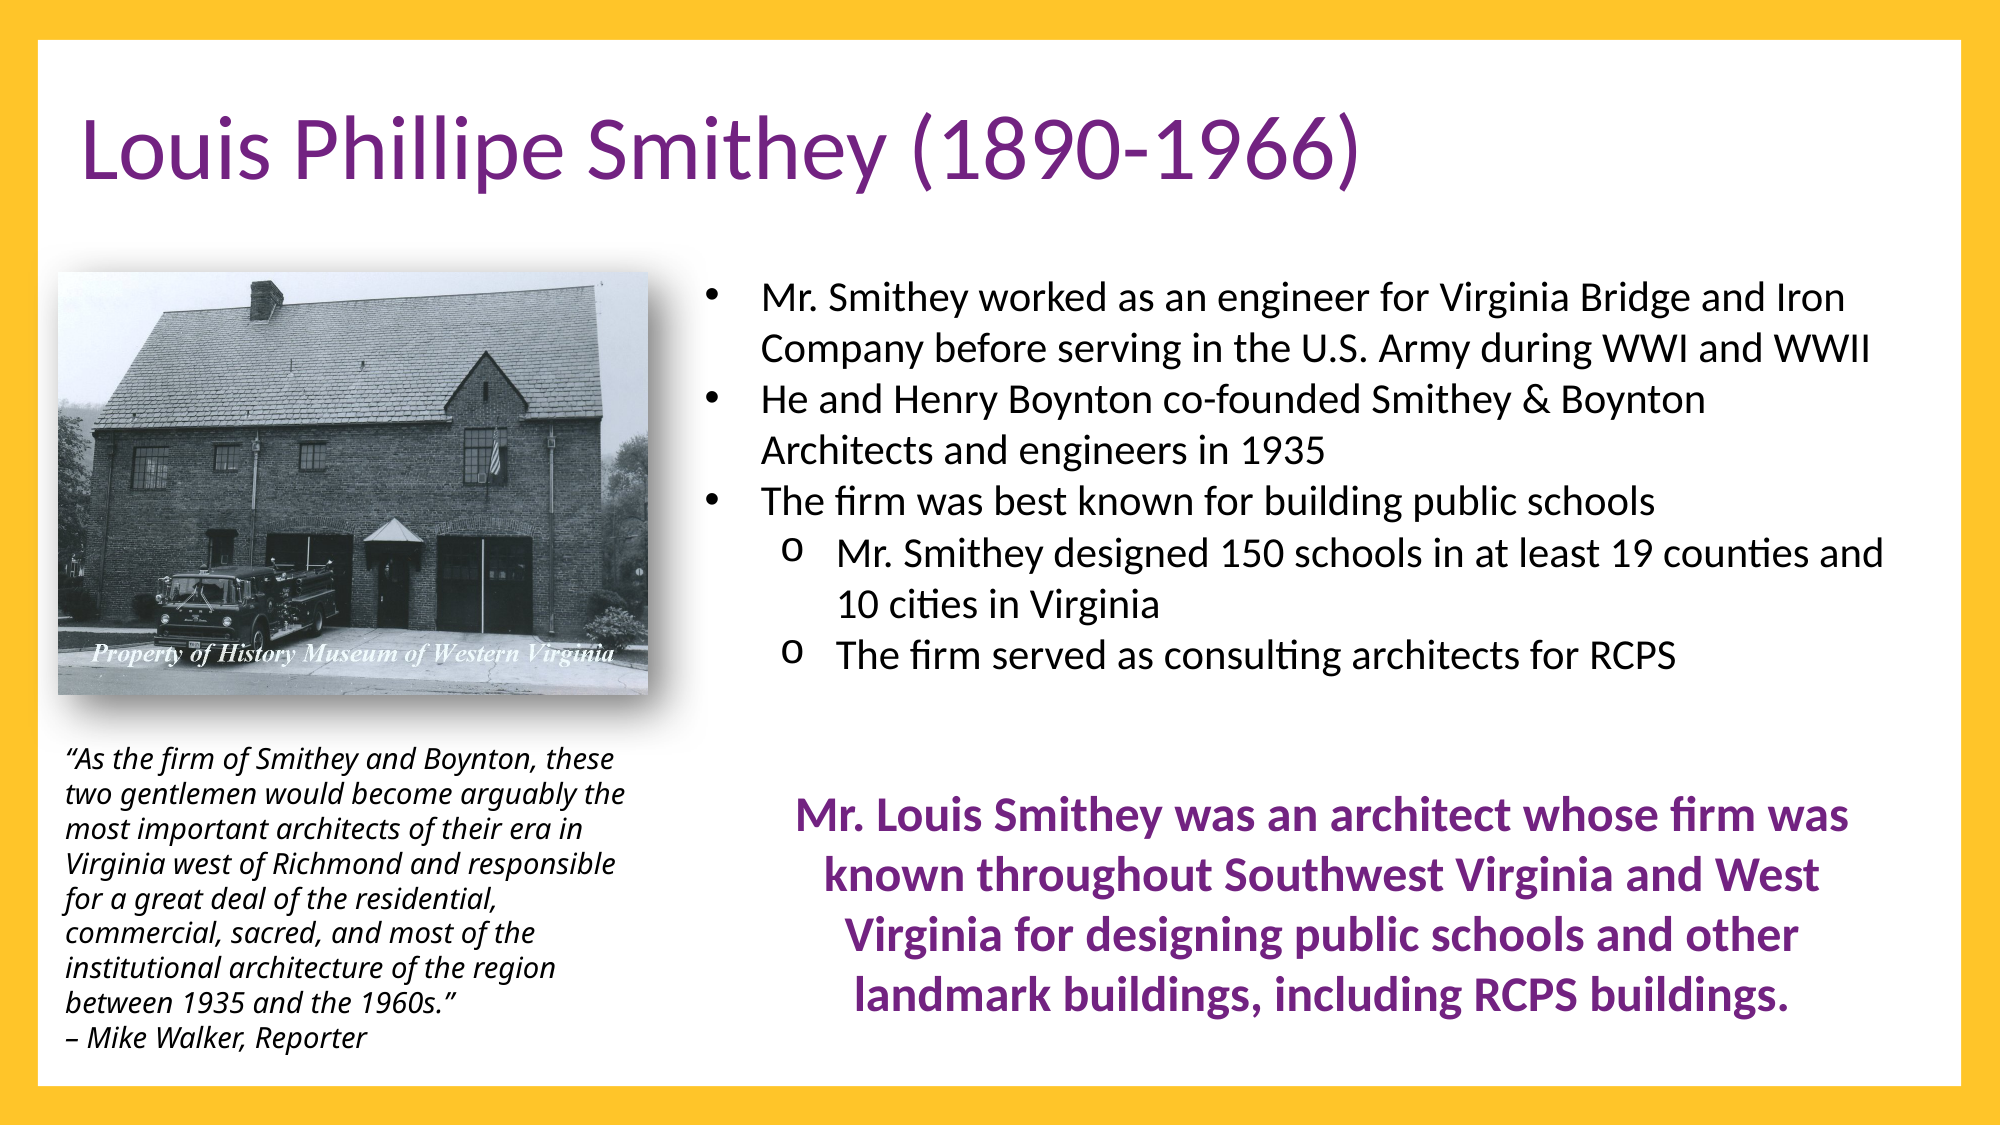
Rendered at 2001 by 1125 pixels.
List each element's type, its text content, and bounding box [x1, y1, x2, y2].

text_box “As the firm of Smithey and Boynton, these two gentlemen would become arguably the most important architects of their era in Virginia west of Richmond and responsible for a great deal of the residential, commercial, sacred, and most of the institutional architecture of the region between 1935 and the 1960s.” – Mike Walker, Reporter [50, 732, 648, 1063]
title Louis Phillipe Smithey (1890-1966) [65, 38, 1921, 262]
text_box Mr. Smithey worked as an engineer for Virginia Bridge and Iron Company before serving in the U.S. Army during WWI and WWII He and Henry Boynton co-founded Smithey & Boynton Architects and engineers in 1935 The firm was best known for building public schools Mr. Smithey designed 150 schools in at least 19 counties and 10 cities in Virginia The firm served as consulting architects for RCPS [614, 260, 1905, 1095]
picture [58, 272, 648, 695]
text_box Mr. Louis Smithey was an architect whose firm was known throughout Southwest Virginia and West Virginia for designing public schools and other landmark buildings, including RCPS buildings. [672, 773, 1897, 1029]
